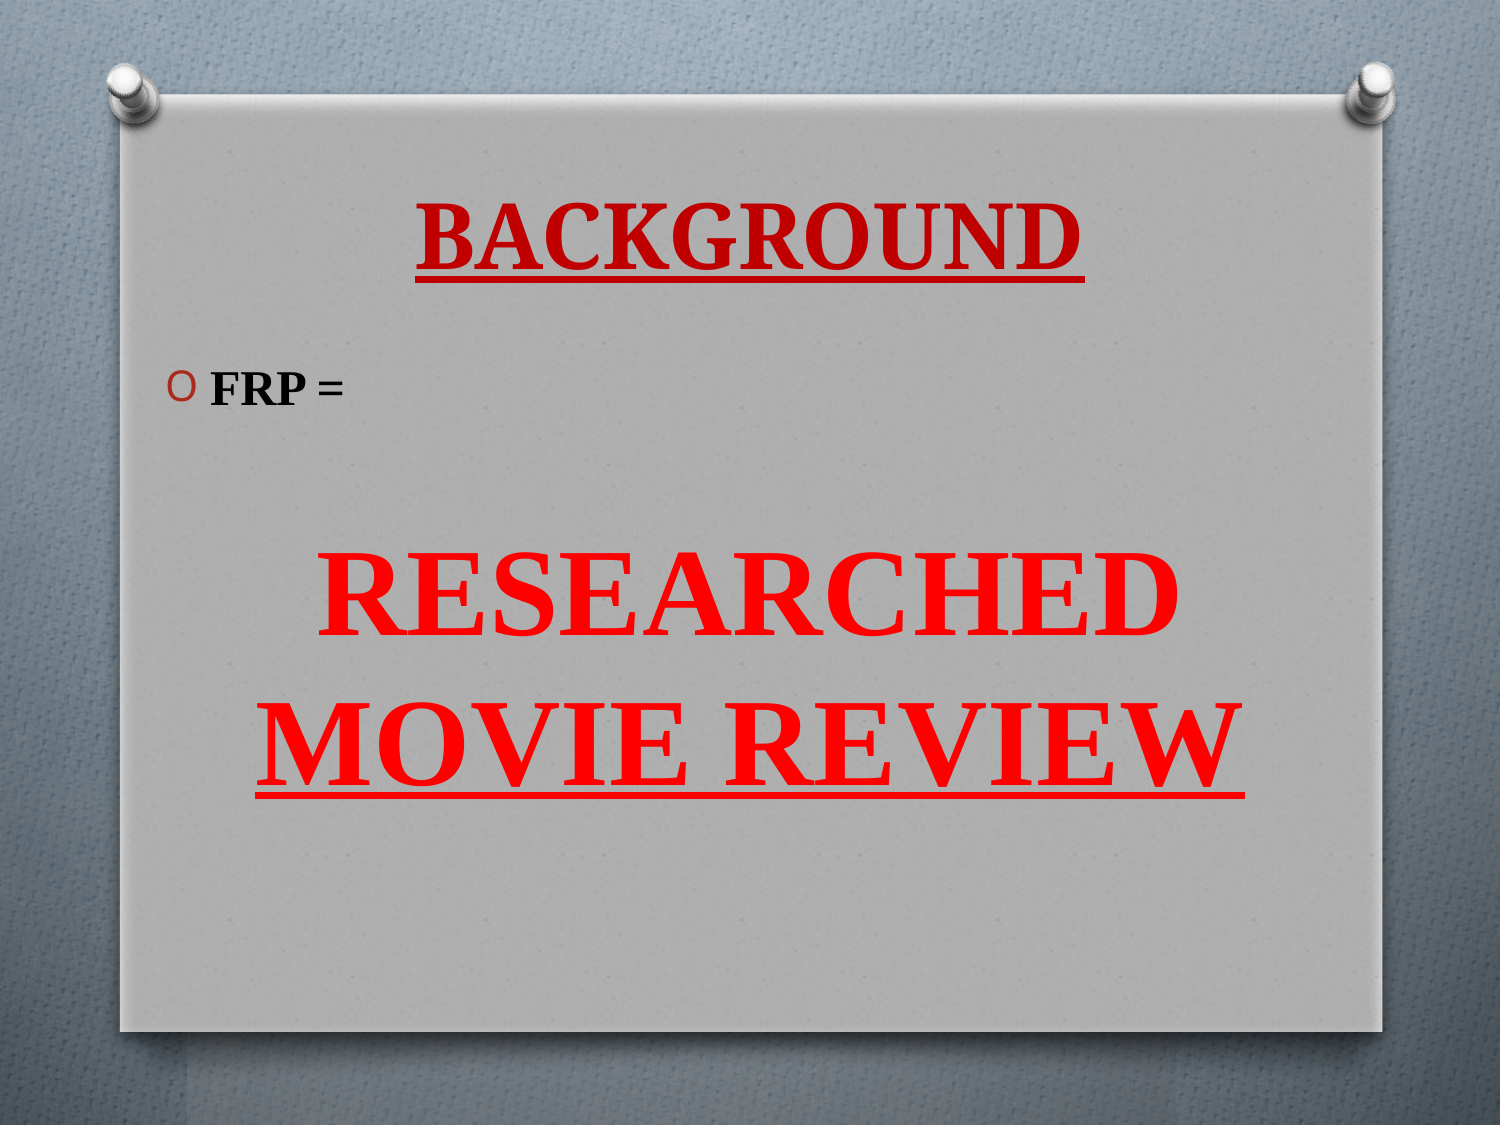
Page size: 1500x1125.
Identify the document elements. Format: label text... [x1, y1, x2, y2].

list FRP = RESEARCHED MOVIE REVIEW [150, 347, 1350, 1013]
title BACKGROUND [150, 134, 1350, 332]
picture [1317, 35, 1439, 156]
picture [75, 29, 198, 149]
